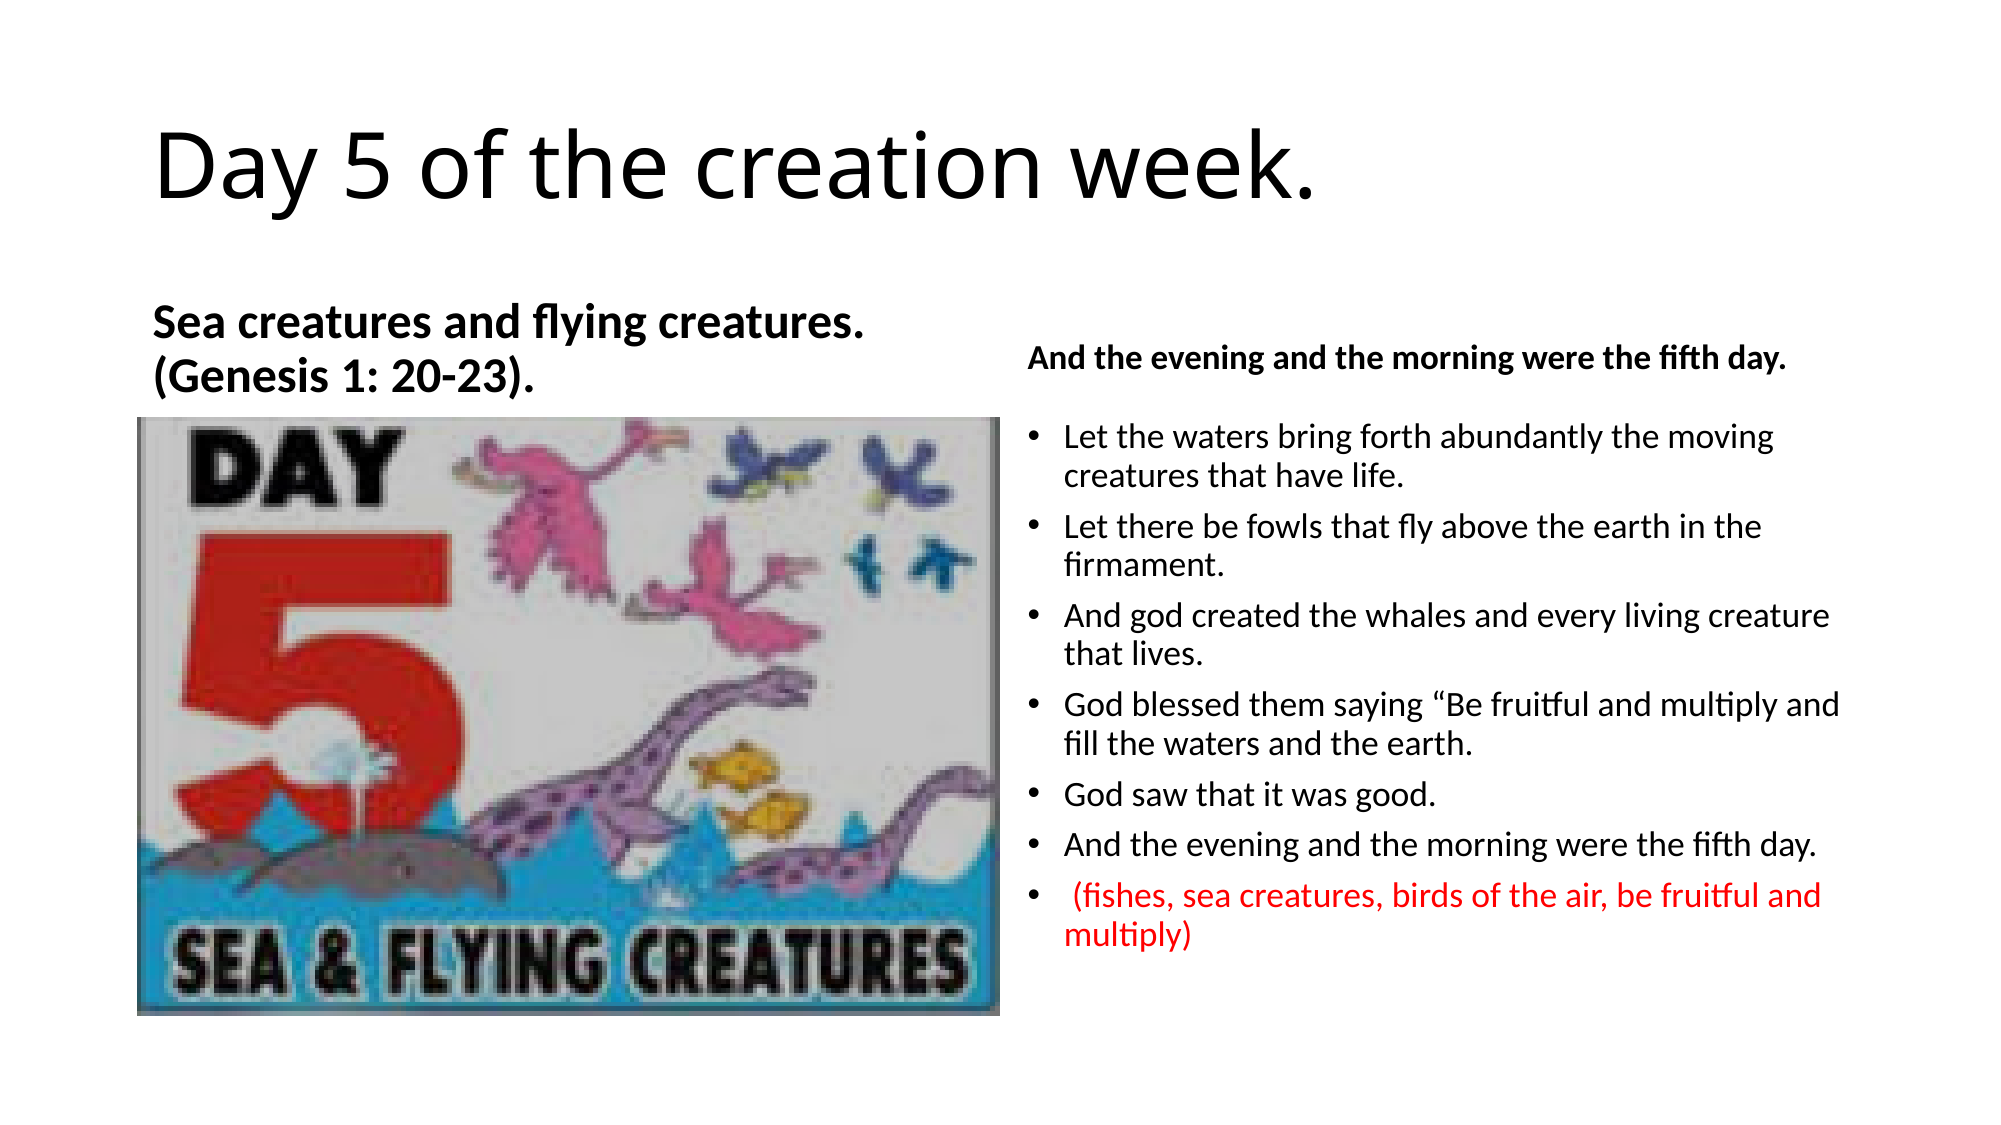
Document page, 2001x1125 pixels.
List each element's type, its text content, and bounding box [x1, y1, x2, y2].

list Sea creatures and flying creatures. (Genesis 1: 20-23). [137, 275, 984, 411]
list And the evening and the morning were the fifth day. [1012, 275, 1863, 410]
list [137, 417, 1000, 1016]
title Day 5 of the creation week. [137, 59, 1863, 278]
list Let the waters bring forth abundantly the moving creatures that have life. Let there be fowls that fly above the earth in the firmament. And god created the whales and every living creature that lives. God blessed them saying “Be fruitful and multiply and fill the waters and the earth. God saw that it was good. And the evening and the morning were the fifth day. (fishes, sea creatures, birds of the air, be fruitful and multiply) [1012, 410, 1863, 1016]
